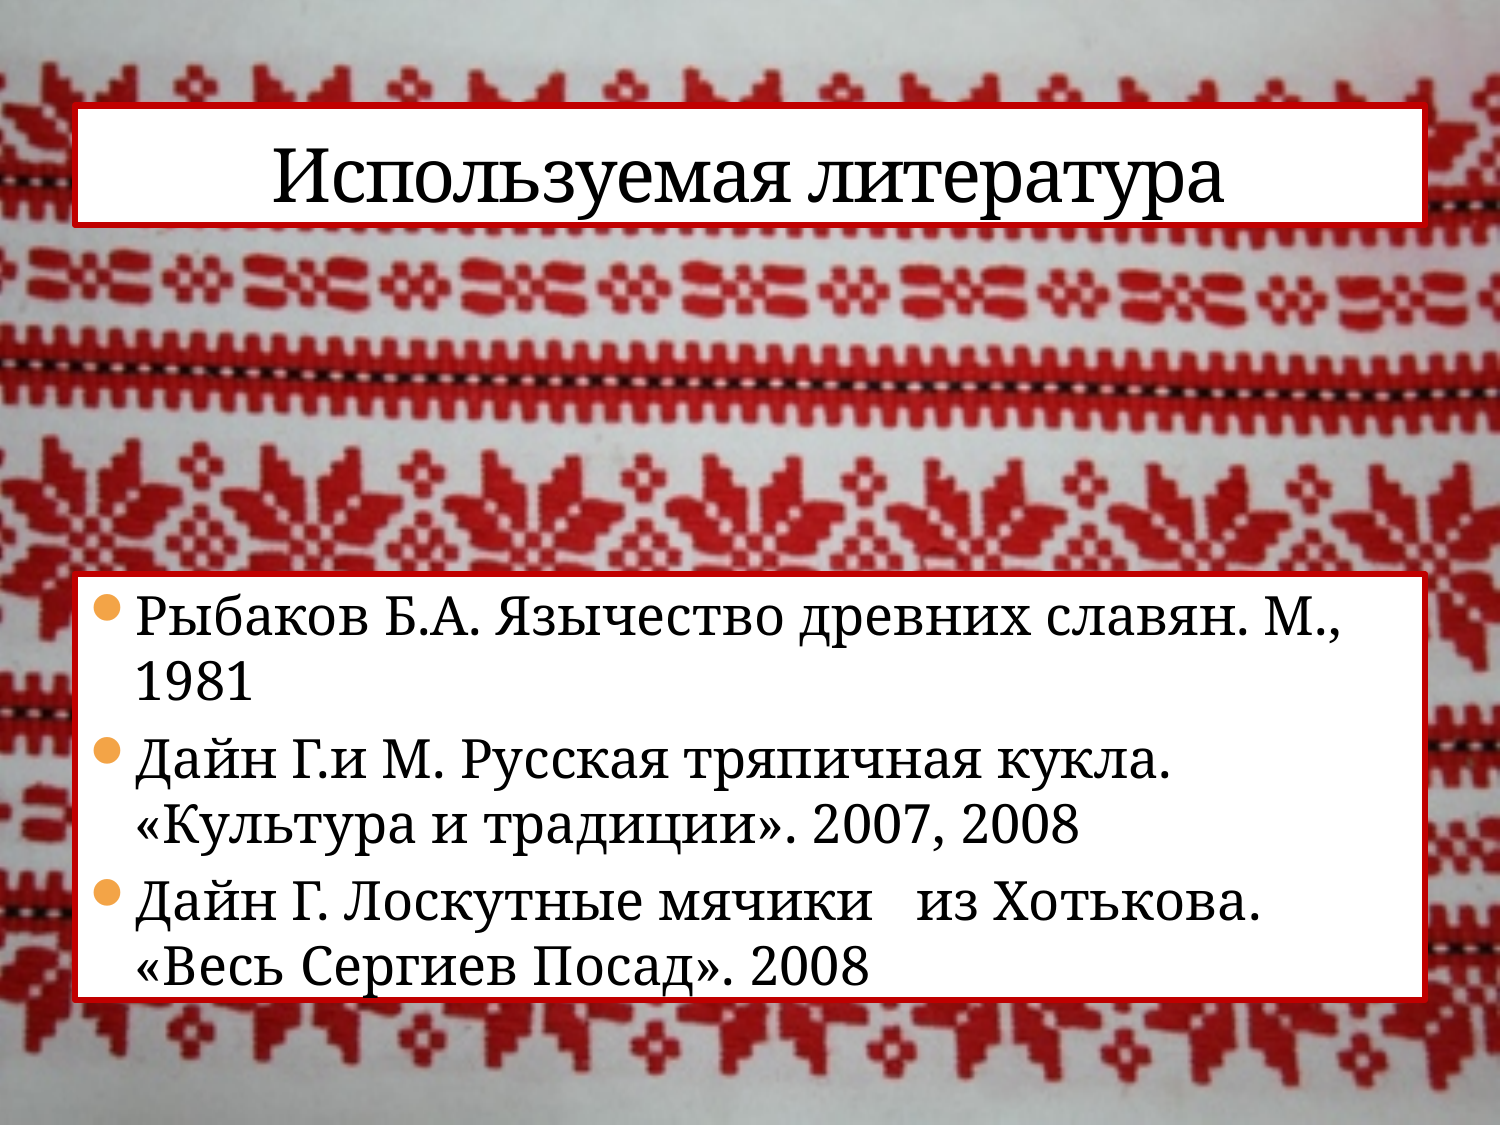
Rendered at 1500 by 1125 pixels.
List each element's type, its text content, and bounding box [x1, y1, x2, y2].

title Используемая литература [74, 105, 1425, 225]
picture [0, 0, 1500, 1125]
list Рыбаков Б.А. Язычество древних славян. М., 1981 Дайн Г.и М. Русская тряпичная кукла. «Культура и традиции». 2007, 2008 Дайн Г. Лоскутные мячики из Хотькова. «Bесь Сергиев Посад». 2008 [75, 574, 1425, 1000]
